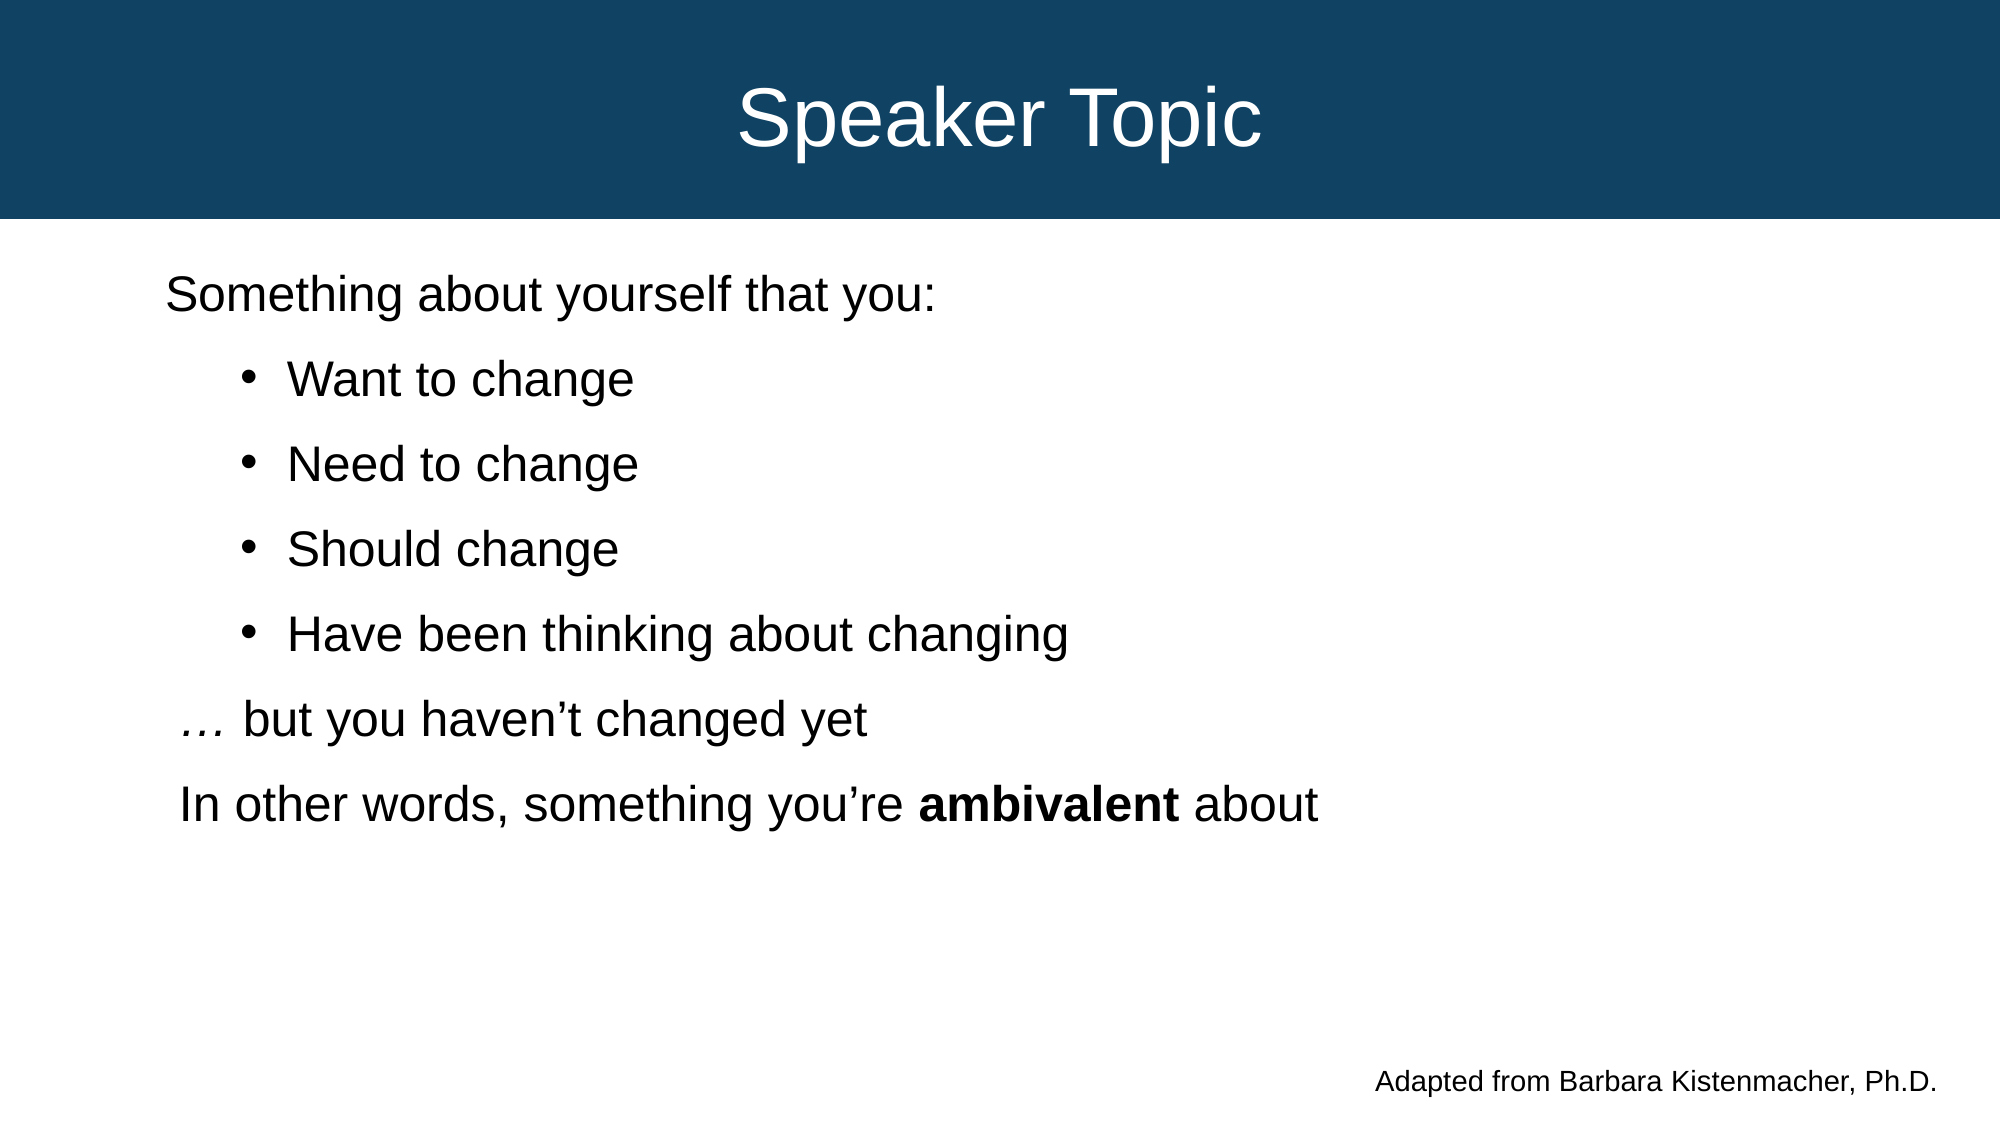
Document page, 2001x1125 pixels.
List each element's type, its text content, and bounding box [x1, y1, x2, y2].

list Something about yourself that you: Want to change Need to change Should change Have been thinking about changing … but you haven’t changed yet In other words, something you’re ambivalent about [150, 253, 1850, 929]
text_box Adapted from Barbara Kistenmacher, Ph.D. [1360, 1054, 1974, 1105]
title Speaker Topic [0, 0, 2000, 219]
